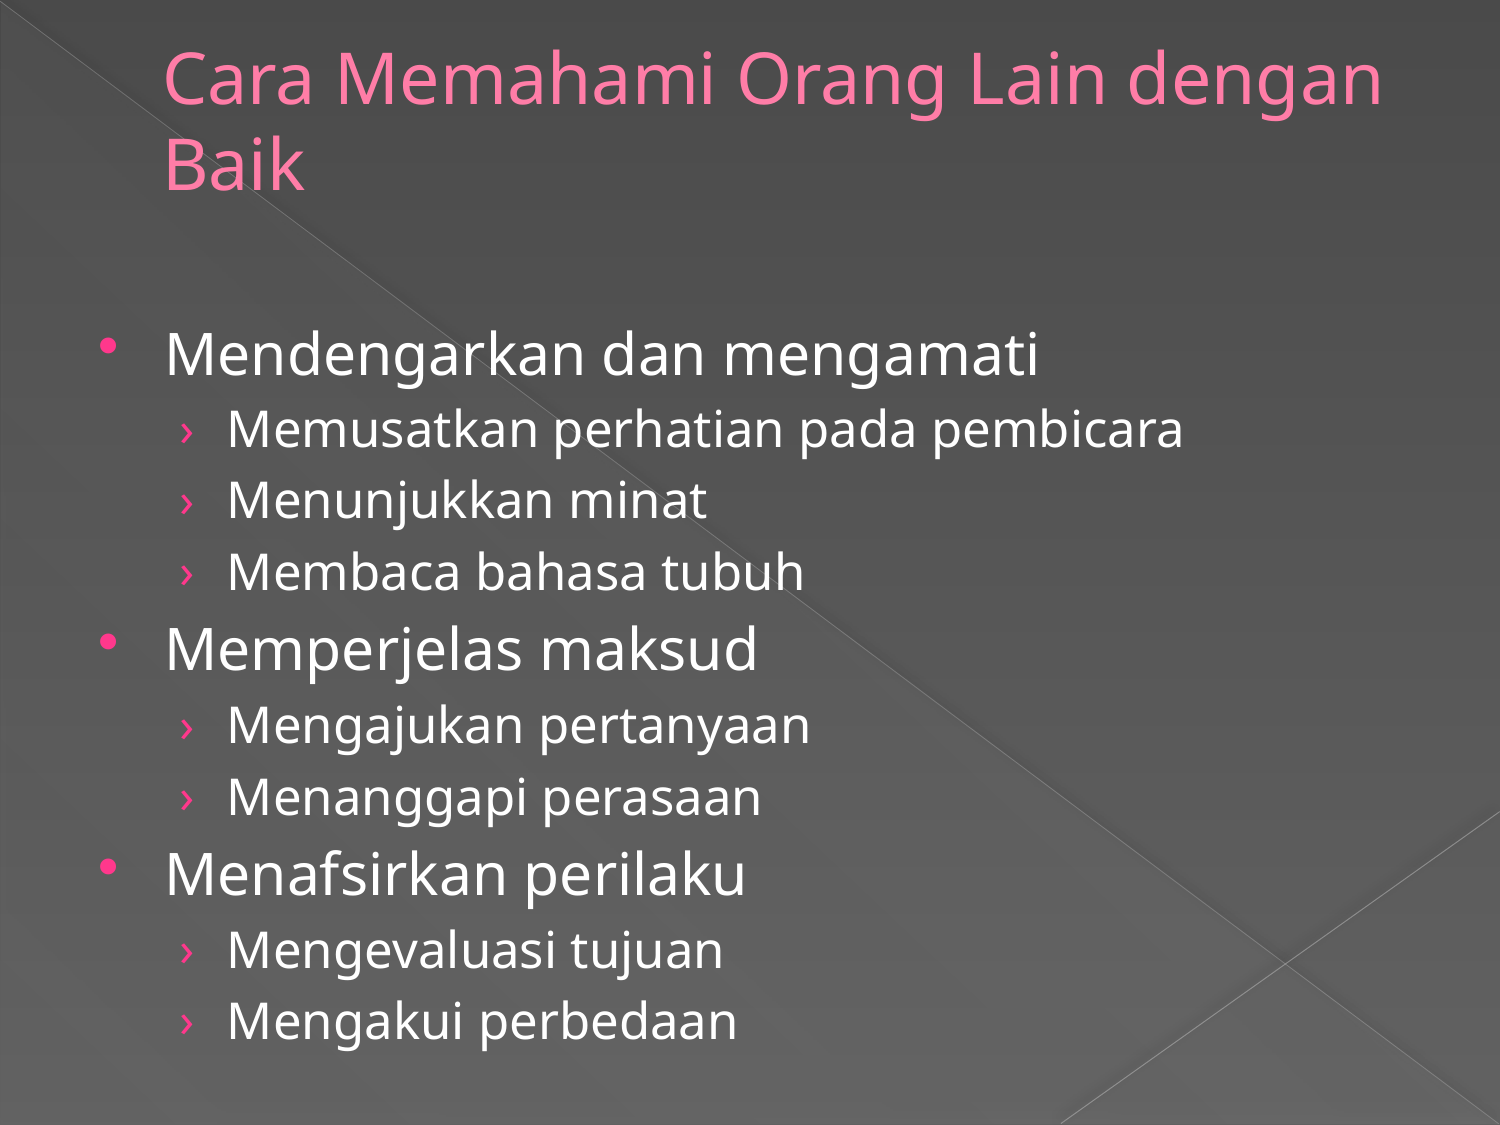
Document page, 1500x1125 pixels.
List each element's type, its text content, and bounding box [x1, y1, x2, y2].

list Mendengarkan dan mengamati Memusatkan perhatian pada pembicara Menunjukkan minat Membaca bahasa tubuh Memperjelas maksud Mengajukan pertanyaan Menanggapi perasaan Menafsirkan perilaku Mengevaluasi tujuan Mengakui perbedaan [75, 308, 1425, 1059]
title Cara Memahami Orang Lain dengan Baik [75, 24, 1425, 213]
